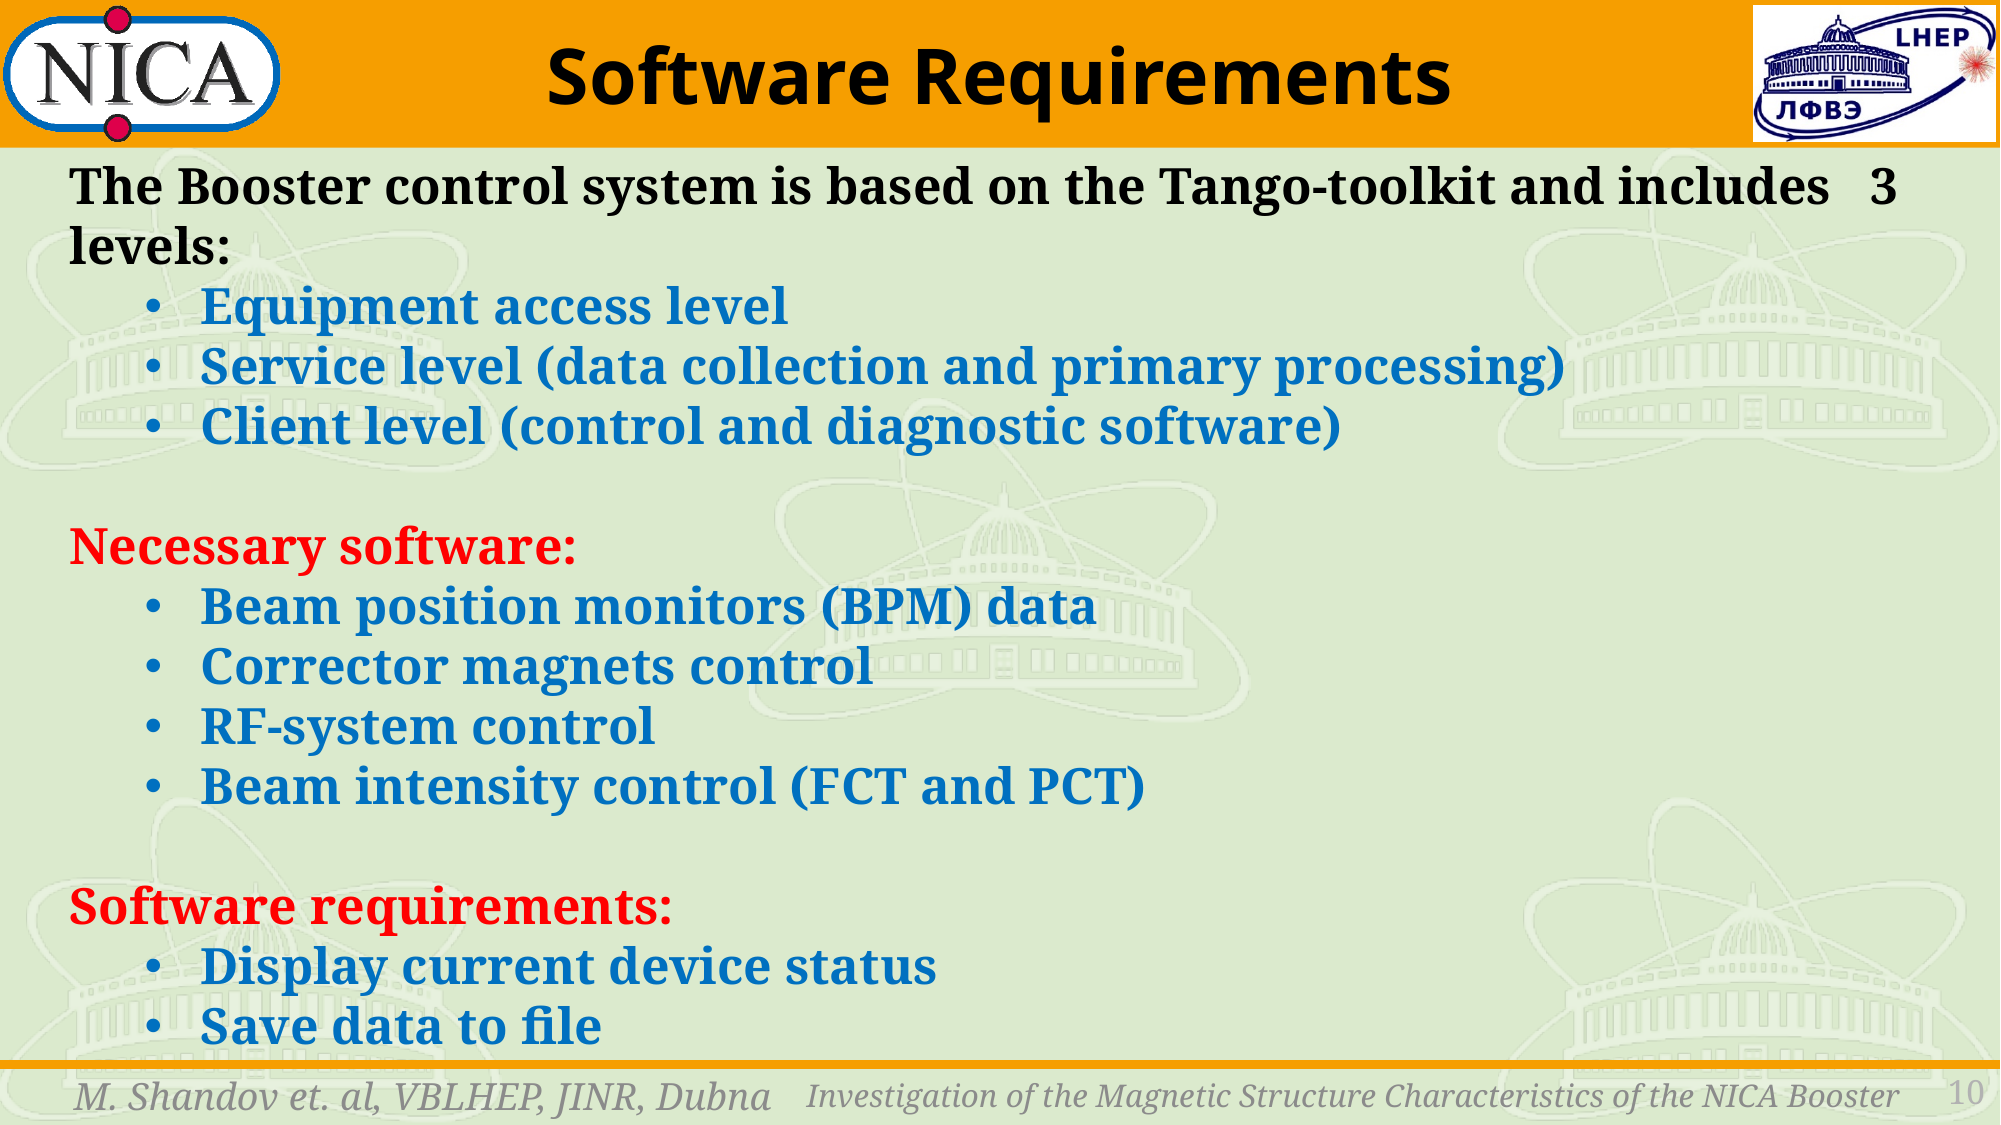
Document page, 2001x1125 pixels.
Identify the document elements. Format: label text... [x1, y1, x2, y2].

slide_number 10 [1917, 1064, 2000, 1125]
picture [0, 0, 283, 148]
slide_number M. Shandov et. al, VBLHEP, JINR, Dubna [54, 1065, 791, 1125]
text_box The Booster control system is based on the Tango-toolkit and includes 3 levels: Equipment access level Service level (data collection and primary processing) Client level (control and diagnostic software) Necessary software: Beam position monitors (BPM) data Corrector magnets control RF-system control Beam intensity control (FCT and PCT) Software requirements: Display current device status Save data to file [54, 147, 1946, 1063]
picture [1753, 5, 1996, 142]
text_box Software Requirements [283, 0, 2000, 149]
footer Investigation of the Magnetic Structure Characteristics of the NICA Booster [791, 1065, 1917, 1125]
